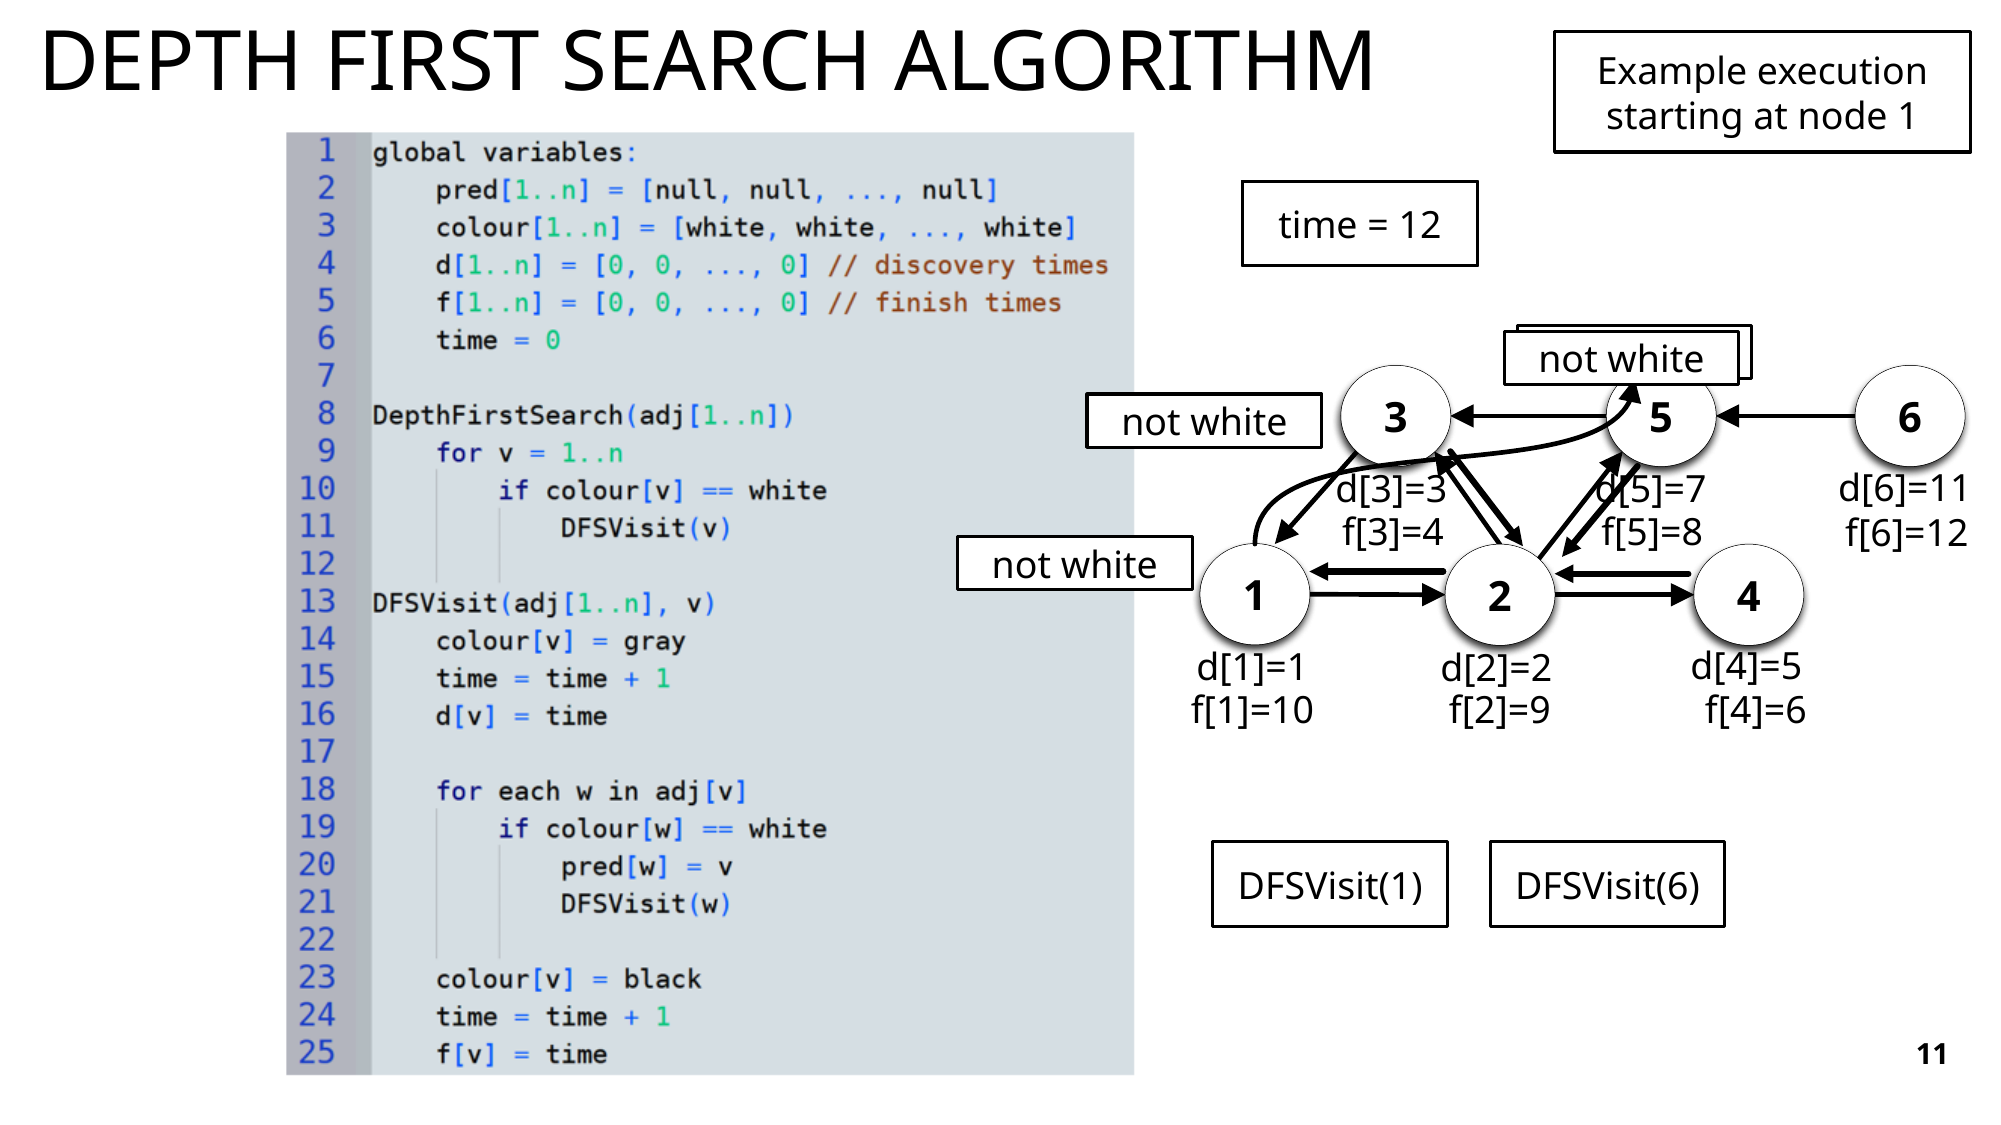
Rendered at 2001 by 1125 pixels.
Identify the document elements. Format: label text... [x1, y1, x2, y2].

text_box 5 [1606, 386, 1628, 421]
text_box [1361, 271, 1528, 652]
text_box 2 [1528, 551, 1555, 636]
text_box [1274, 451, 1358, 545]
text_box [1538, 451, 1623, 560]
text_box 1 [1200, 544, 1310, 635]
text_box f[5]=8 [1623, 500, 1719, 560]
text_box f[3]=4 [1327, 500, 1361, 560]
text_box d[1]=1 [1181, 635, 1324, 678]
text_box DFSVisit(6) [1489, 840, 1726, 928]
text_box f[2]=9 [1434, 678, 1566, 739]
text_box f[6]=12 [1830, 502, 1984, 562]
text_box Example execution starting at node 1 [1553, 30, 1972, 154]
text_box d[6]=11 [1823, 456, 1987, 517]
text_box not white [1528, 324, 1753, 380]
text_box 5 [1608, 386, 1716, 457]
text_box d[4]=5 [1675, 634, 1818, 694]
slide_number 11 [1873, 1025, 1965, 1086]
text_box 6 [1855, 365, 1965, 456]
text_box not white [1155, 535, 1194, 591]
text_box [1561, 465, 1638, 558]
text_box not white [1528, 330, 1740, 386]
text_box 4 [1694, 544, 1804, 634]
text_box not white [1155, 392, 1323, 449]
text_box DFSVisit(1) [1211, 840, 1449, 928]
text_box 3 [1341, 377, 1361, 455]
text_box d[2]=2 [1425, 636, 1568, 696]
text_box Depth first search Algorithm [23, 0, 1836, 144]
text_box d[5]=7 [1623, 457, 1722, 517]
picture [276, 121, 1155, 1095]
text_box time = 12 [1241, 180, 1479, 267]
text_box f[4]=6 [1690, 678, 1822, 739]
text_box f[1]=10 [1176, 678, 1330, 739]
